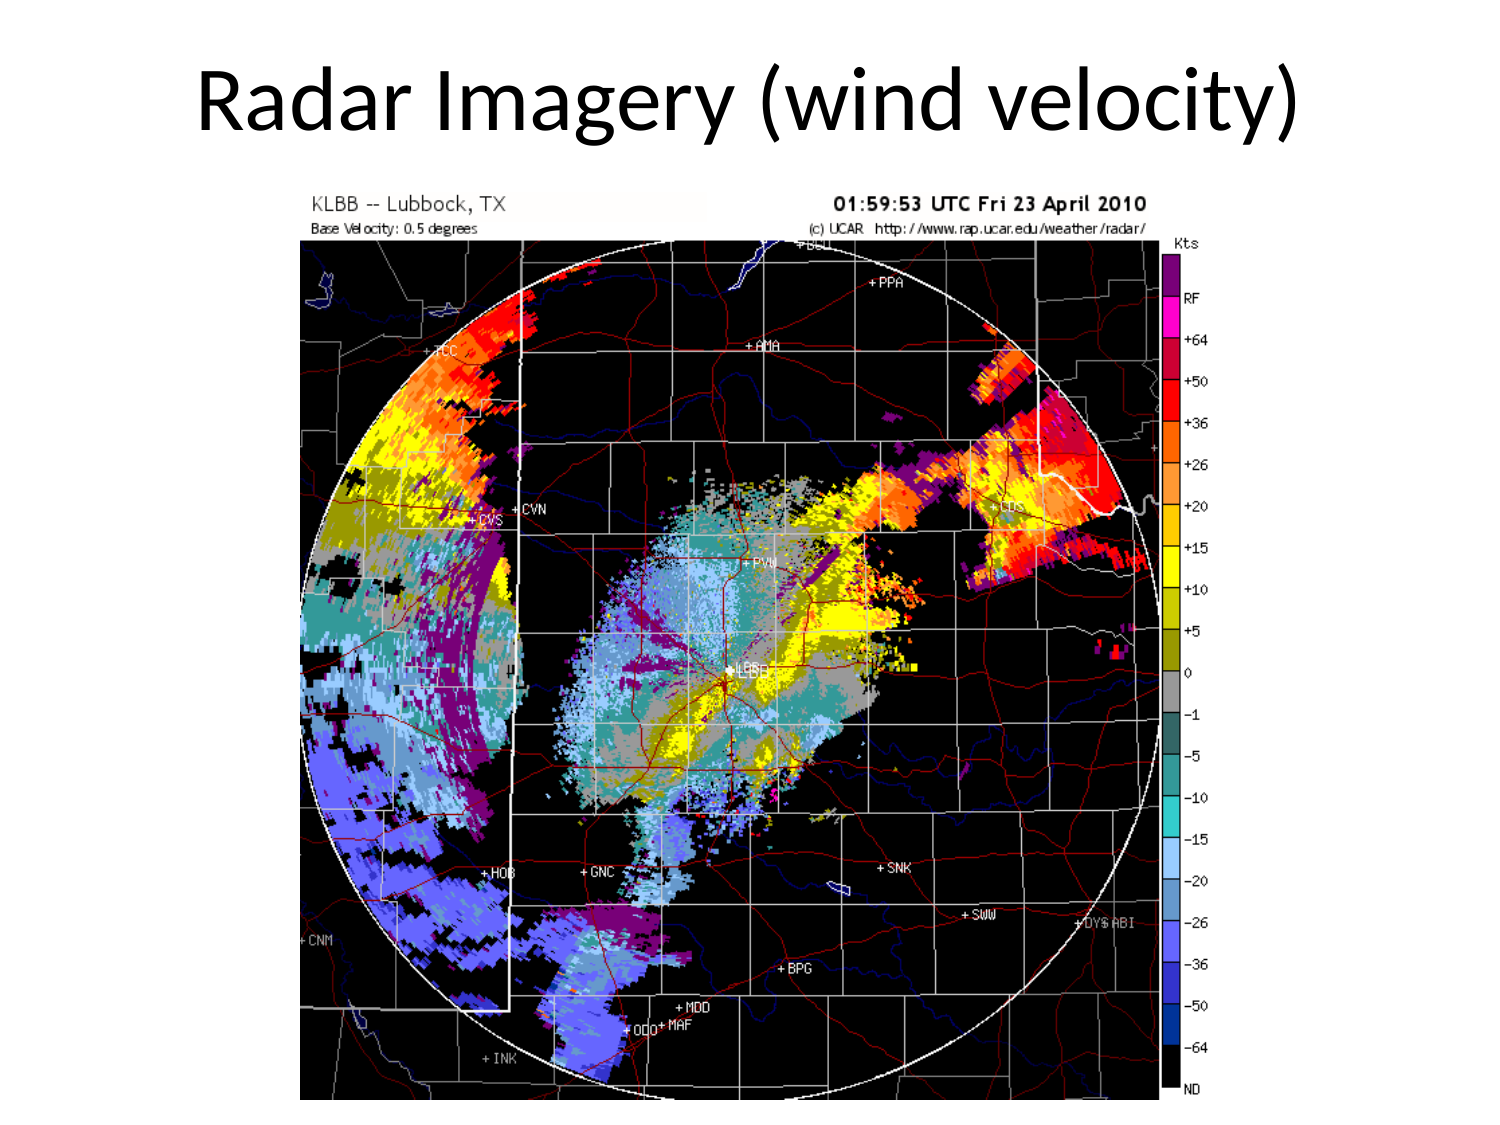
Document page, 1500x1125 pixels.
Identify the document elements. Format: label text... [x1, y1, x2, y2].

picture [299, 187, 1213, 1101]
title Radar Imagery (wind velocity) [75, 0, 1425, 188]
